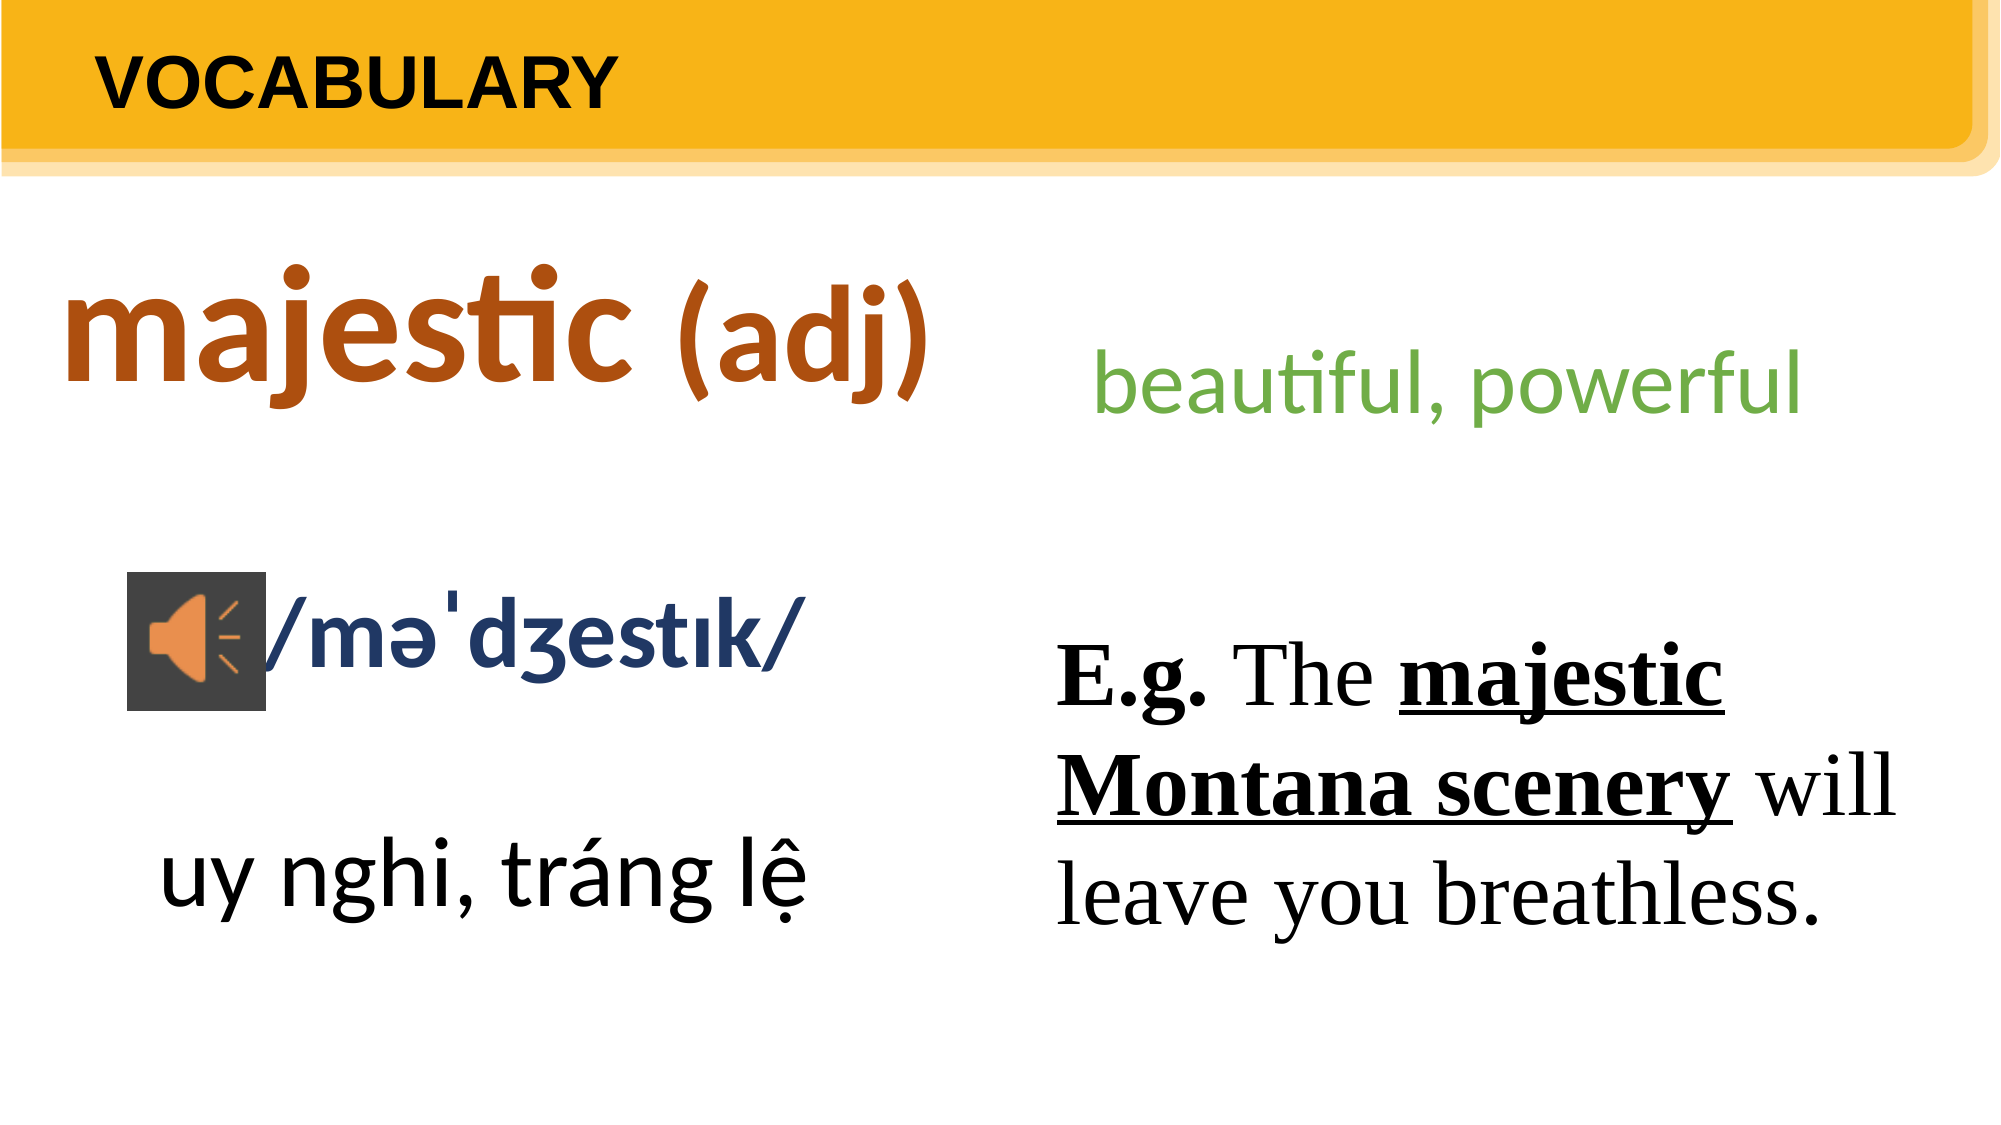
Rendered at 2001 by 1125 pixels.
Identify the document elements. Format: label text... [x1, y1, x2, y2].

text_box /məˈdʒestɪk/ [249, 560, 822, 696]
text_box beautiful, powerful [1076, 313, 2000, 439]
picture [126, 570, 268, 712]
text_box uy nghi, tráng lệ [126, 799, 843, 934]
text_box majestic (adj) [0, 222, 1042, 429]
text_box E.g. The majestic Montana scenery will leave you breathless. [1041, 605, 1973, 951]
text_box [1, 0, 2000, 177]
